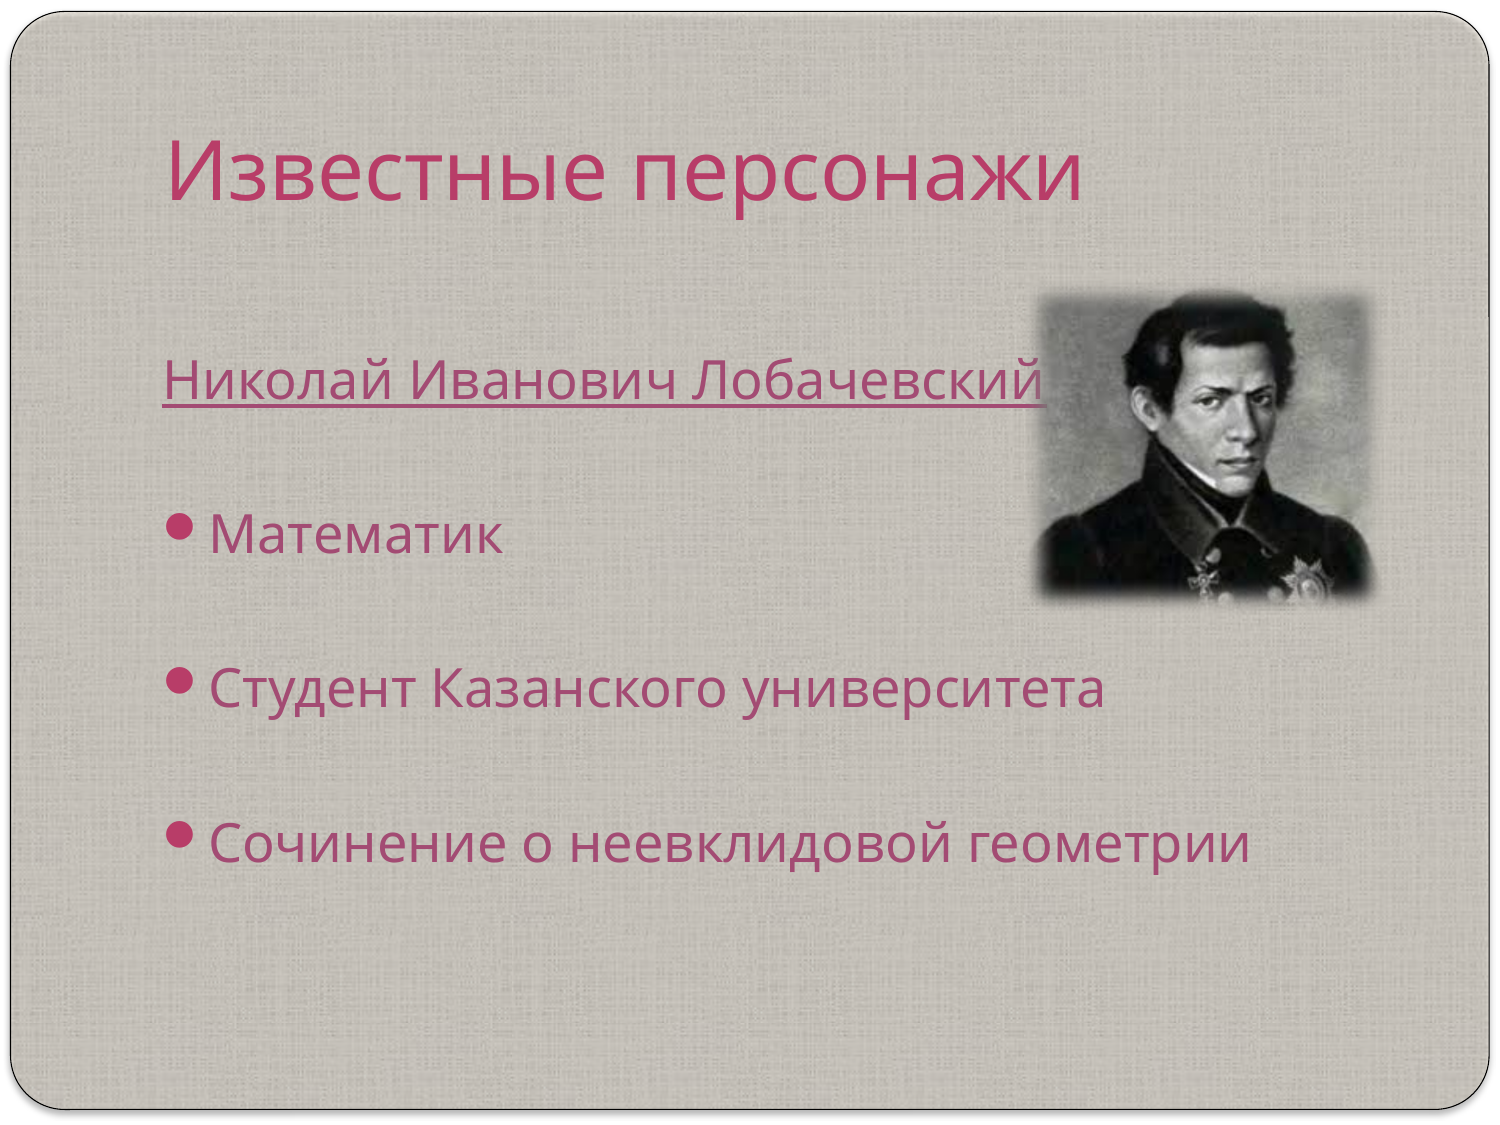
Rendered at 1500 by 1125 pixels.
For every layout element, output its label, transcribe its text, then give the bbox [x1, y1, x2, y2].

list Николай Иванович Лобачевский Математик Студент Казанского университета Сочинение о неевклидовой геометрии [147, 338, 1423, 1089]
picture [1021, 278, 1388, 616]
title Известные персонажи [150, 45, 1425, 233]
